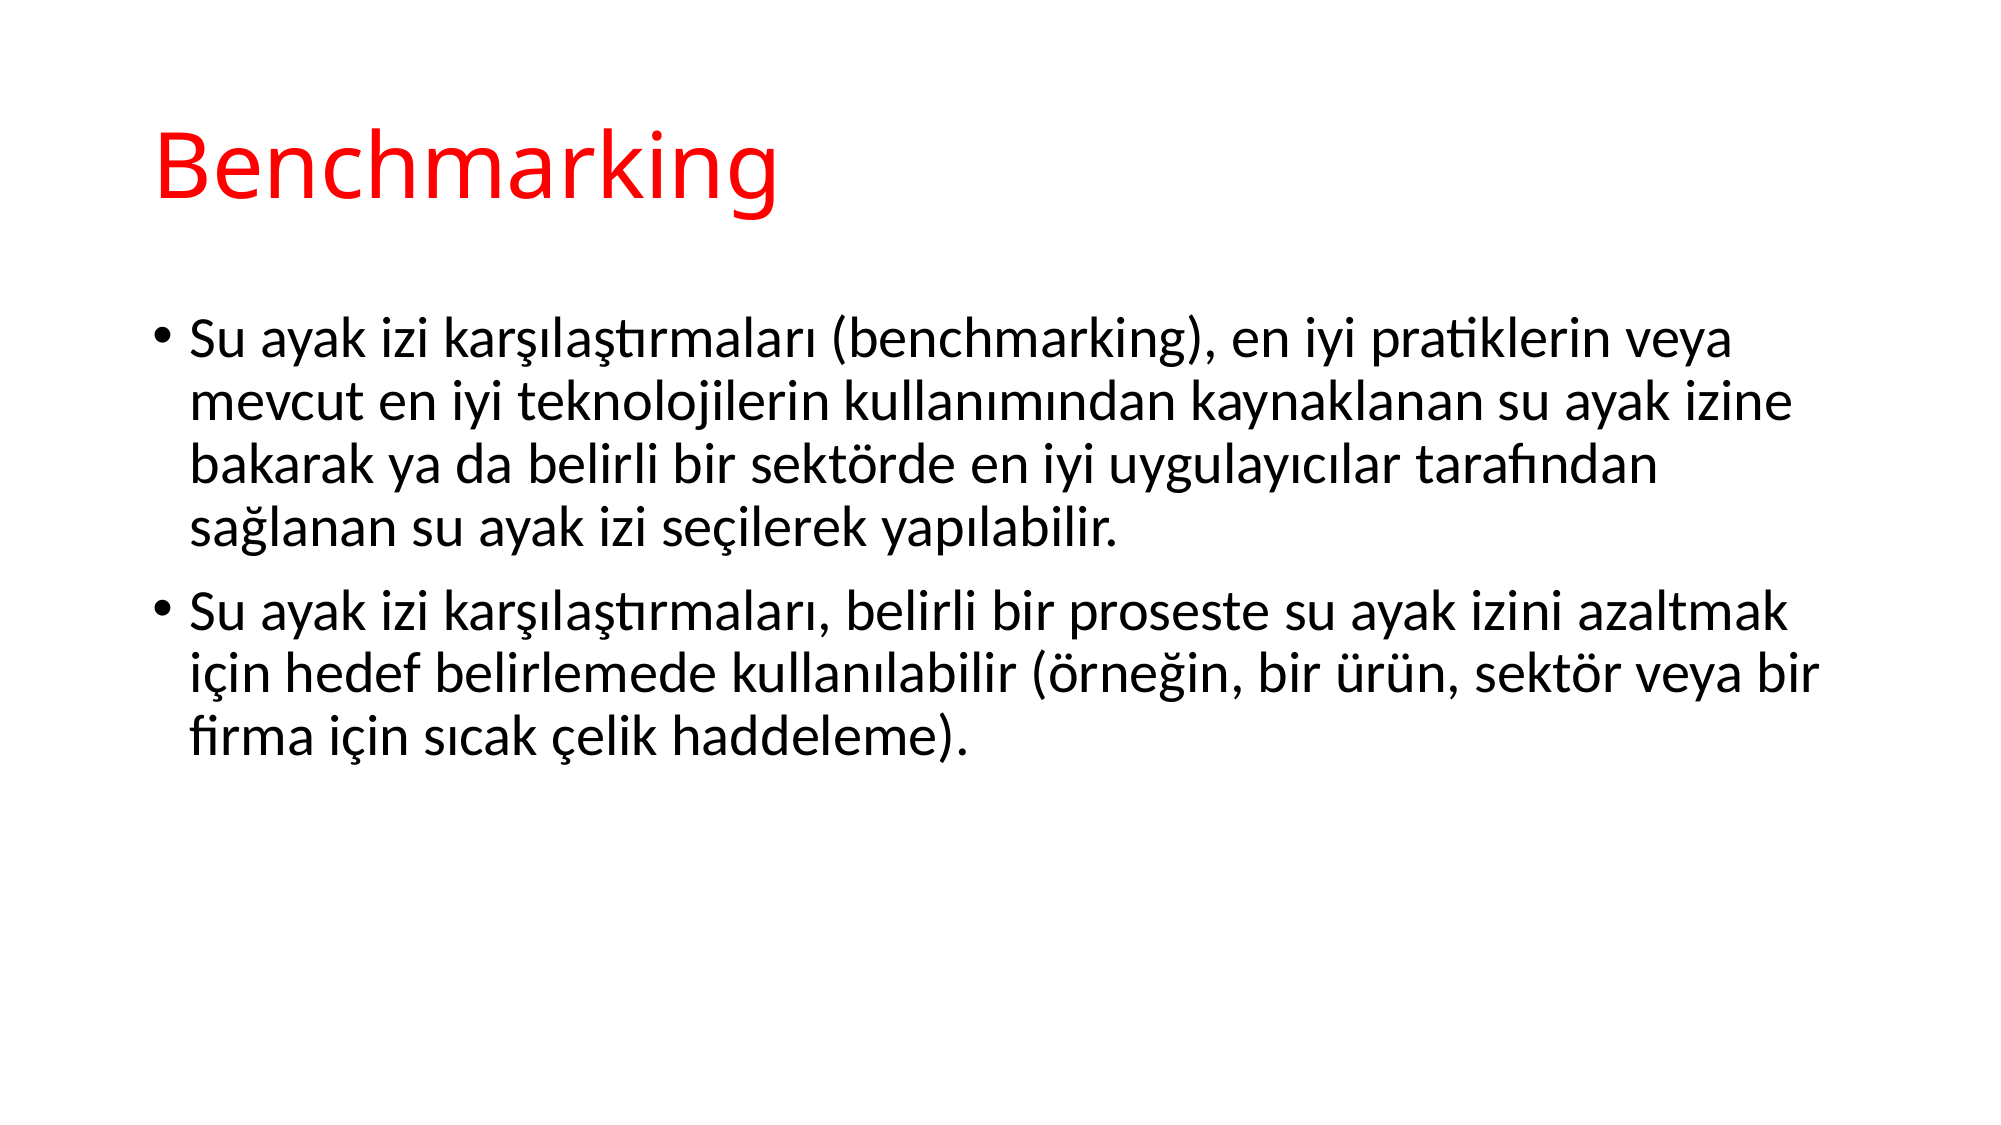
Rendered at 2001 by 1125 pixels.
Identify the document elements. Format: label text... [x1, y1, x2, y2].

title Benchmarking [137, 59, 1863, 278]
list Su ayak izi karşılaştırmaları (benchmarking), en iyi pratiklerin veya mevcut en iyi teknolojilerin kullanımından kaynaklanan su ayak izine bakarak ya da belirli bir sektörde en iyi uygulayıcılar tarafından sağlanan su ayak izi seçilerek yapılabilir. Su ayak izi karşılaştırmaları, belirli bir proseste su ayak izini azaltmak için hedef belirlemede kullanılabilir (örneğin, bir ürün, sektör veya bir firma için sıcak çelik haddeleme). [137, 299, 1863, 1014]
